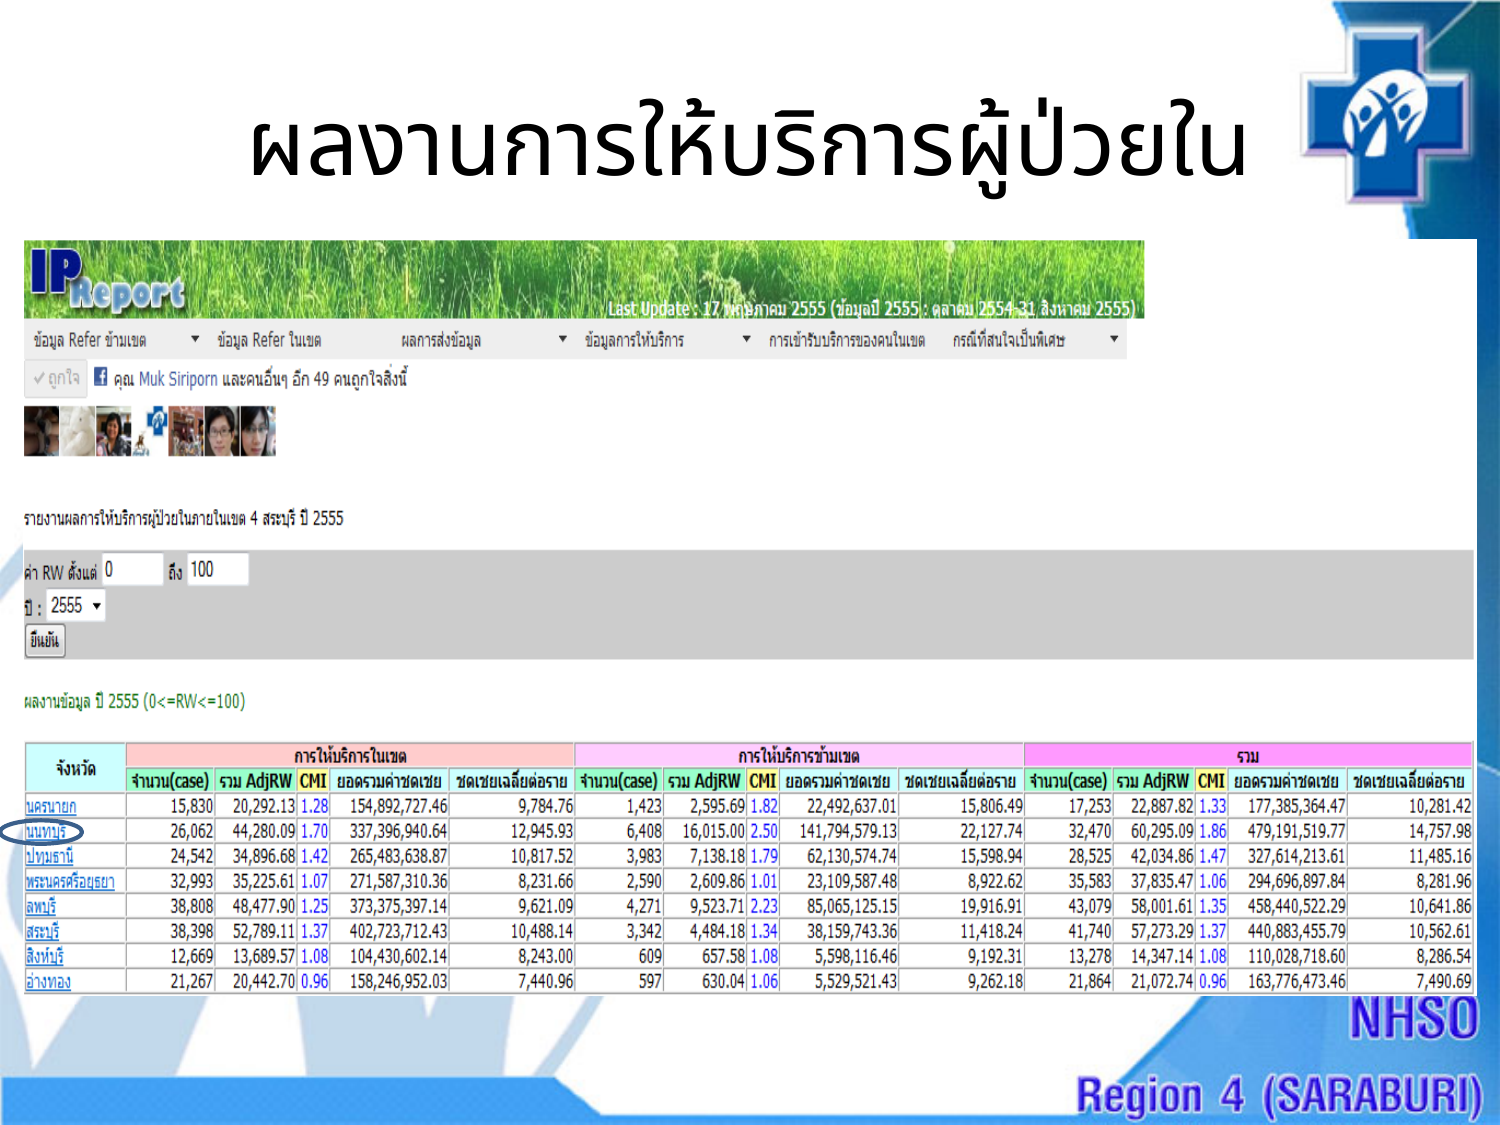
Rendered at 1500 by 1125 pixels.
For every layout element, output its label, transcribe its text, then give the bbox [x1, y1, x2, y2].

picture [0, 0, 1500, 1125]
text_box [0, 820, 18, 844]
title ผลงานการให้บริการผู้ป่วยใน [75, 45, 1425, 233]
